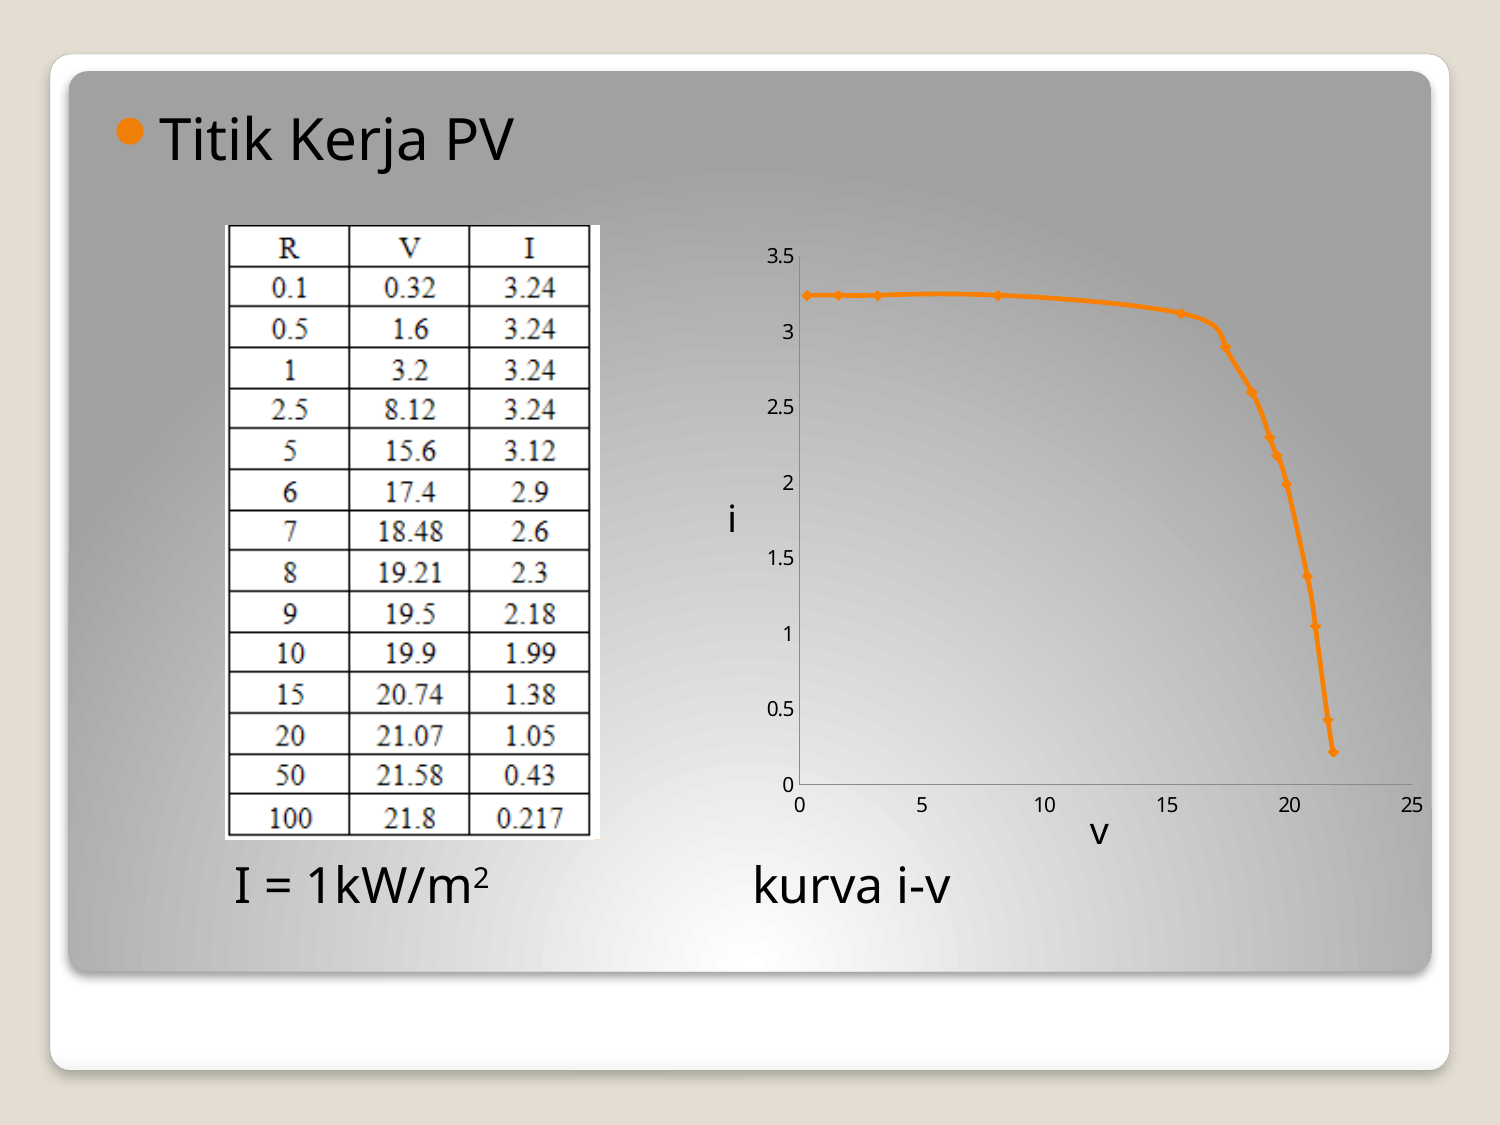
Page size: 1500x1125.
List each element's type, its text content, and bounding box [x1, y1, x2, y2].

chart [687, 237, 1438, 876]
list Titik Kerja PV I = 1kW/m2 kurva i-v [82, 86, 1425, 1050]
picture [224, 224, 601, 841]
